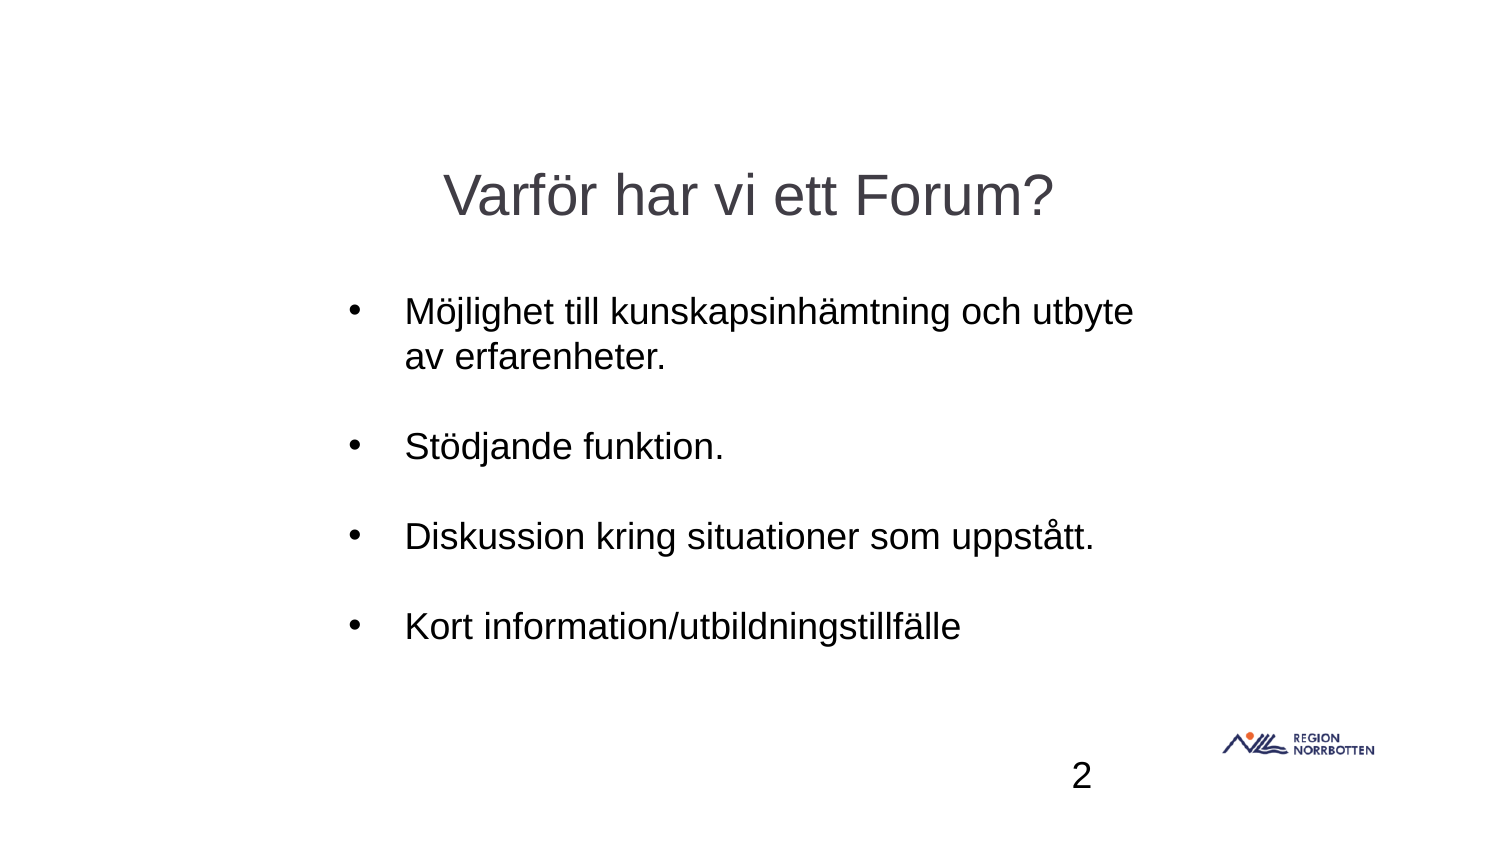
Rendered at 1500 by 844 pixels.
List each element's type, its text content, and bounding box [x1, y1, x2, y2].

slide_number 2 [1056, 743, 1136, 789]
text_box Möjlighet till kunskapsinhämtning och utbyte av erfarenheter. Stödjande funktion. Diskussion kring situationer som uppstått. Kort information/utbildningstillfälle [333, 280, 1158, 655]
title Varför har vi ett Forum? [149, 150, 1350, 258]
picture [1141, 698, 1424, 789]
